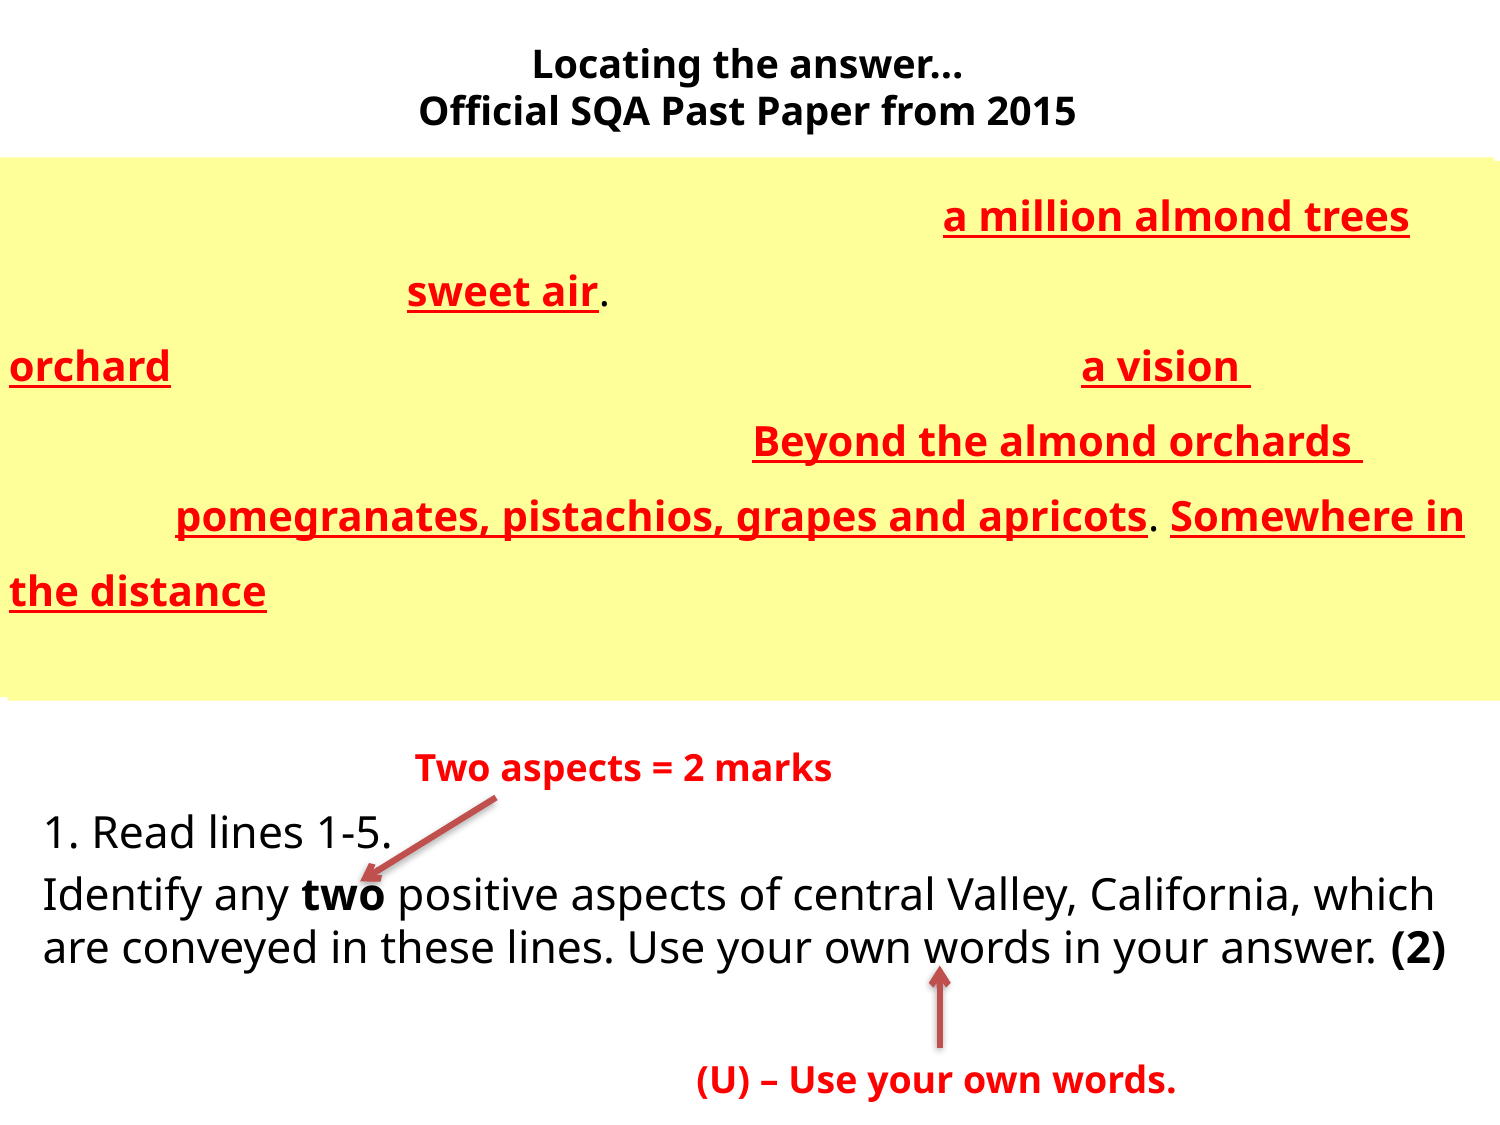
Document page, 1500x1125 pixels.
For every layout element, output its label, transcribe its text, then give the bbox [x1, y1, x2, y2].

title Locating the answer… Official SQA Past Paper from 2015 [0, 30, 1497, 142]
text_box On a cold, bright November day I stood among a million almond trees and breathed in the sweet air. I was in Central Valley, California, in an orchard stretching over 700,000 acres. Before me was a vision of how the British countryside may look one day. Beyond the almond orchards were fields of pomegranates, pistachios, grapes and apricots. Somewhere in the distance were almost two million dairy cows, producing six billion dollars’ worth of milk a year. (lines 1-5) [7, 160, 1500, 701]
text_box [359, 797, 497, 882]
list 1. Read lines 1-5. Identify any two positive aspects of central Valley, California, which are conveyed in these lines. Use your own words in your answer. (2) [27, 796, 1473, 998]
text_box (U) – Use your own words. [681, 1048, 1202, 1108]
text_box Two aspects = 2 marks [399, 736, 848, 797]
text_box On a cold, bright November day I stood among a million almond trees and breathed in the sweet air. I was in Central Valley, California, in an orchard stretching over 700,000 acres. Before me was a vision of how the British countryside may look one day. Beyond the almond orchards were fields of pomegranates, pistachios, grapes and apricots. Somewhere in the distance were almost two million dairy cows, producing six billion dollars’ worth of milk a year. (lines 1-5) [0, 157, 1495, 698]
